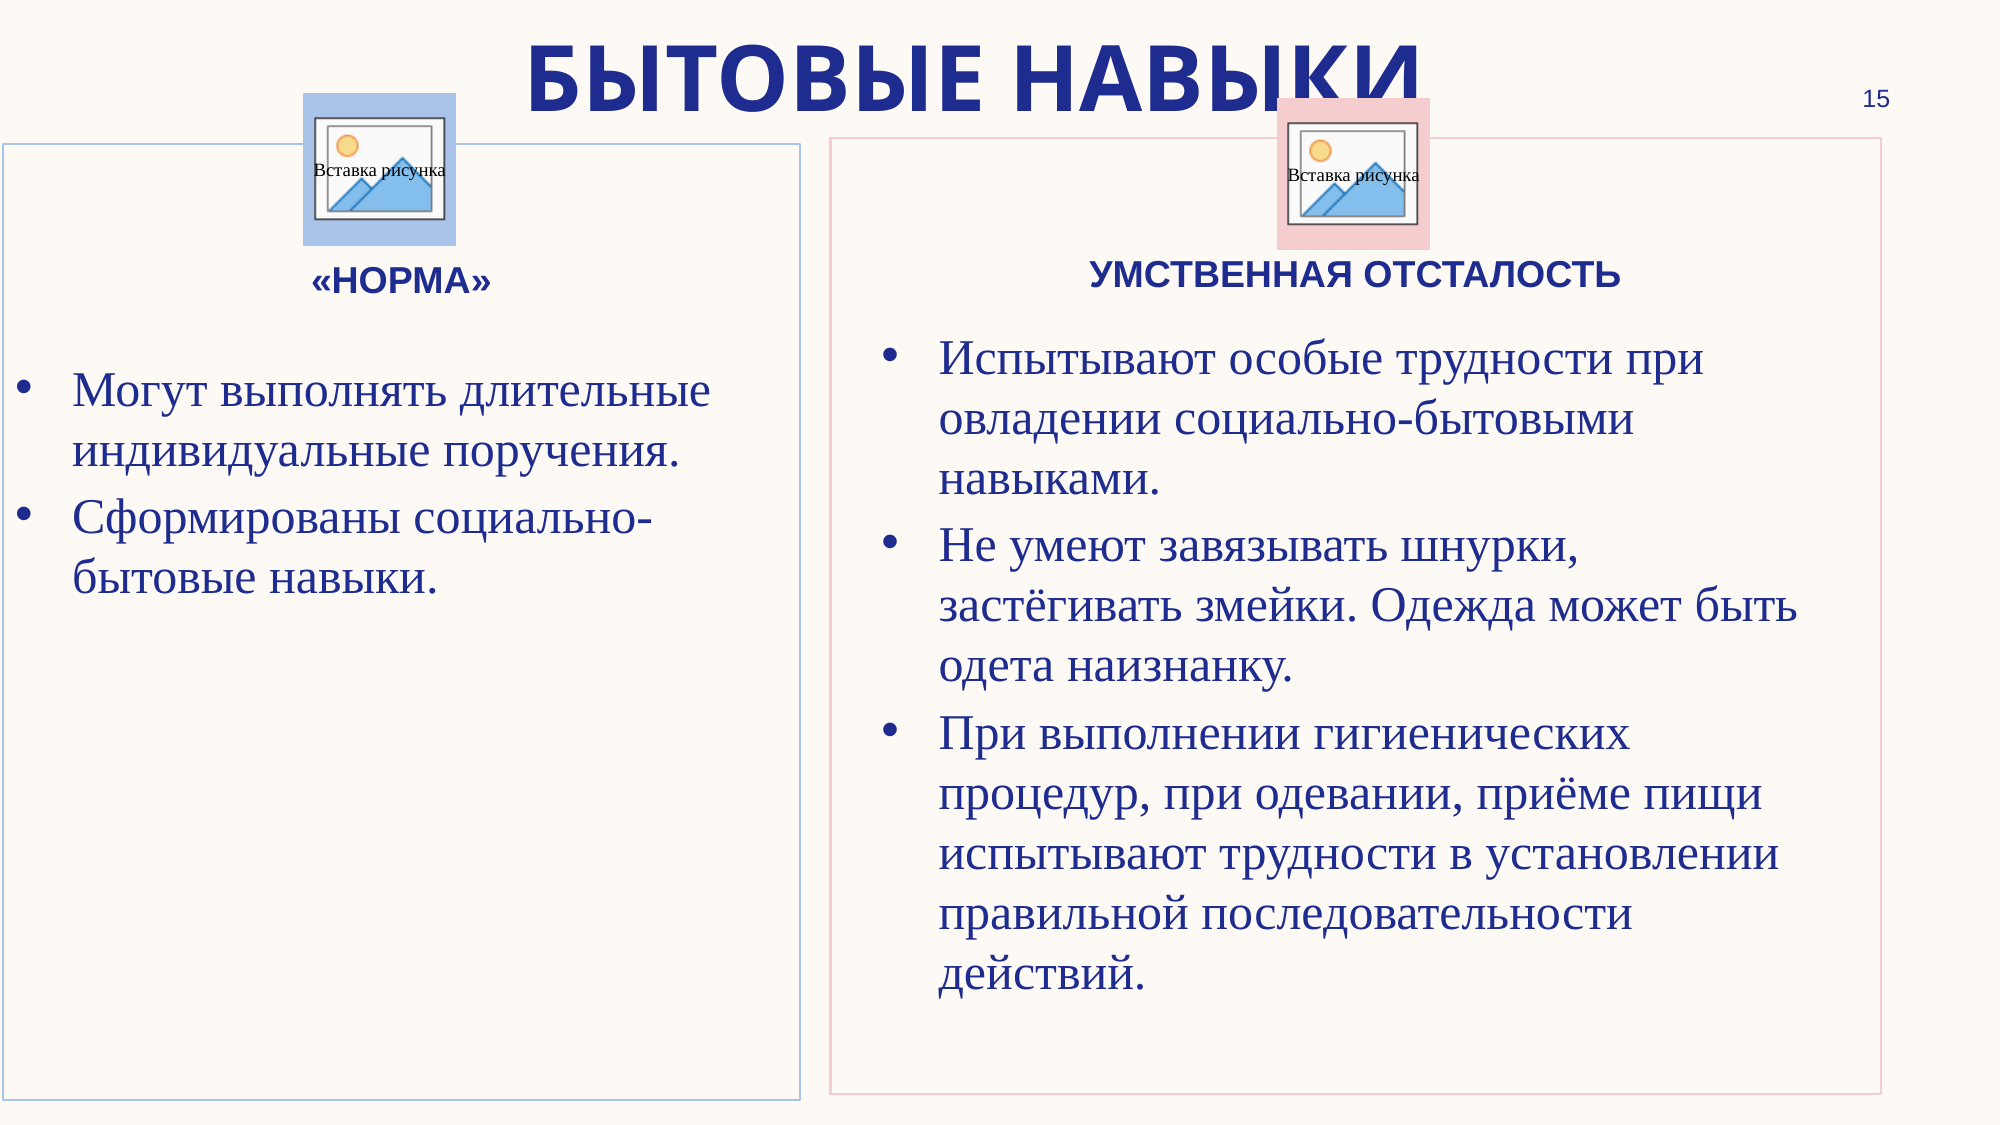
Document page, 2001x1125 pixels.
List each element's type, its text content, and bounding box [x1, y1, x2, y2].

slide_number 15 [1795, 75, 1958, 120]
picture [1276, 97, 1430, 251]
list Могут выполнять длительные индивидуальные поручения. Сформированы социально-бытовые навыки. [0, 348, 783, 921]
picture [303, 92, 457, 246]
list «норма» [2, 143, 801, 1101]
list Умственная отсталость [829, 137, 1882, 1095]
list Испытывают особые трудности при овладении социально-бытовыми навыками. Не умеют завязывать шнурки, застёгивать змейки. Одежда может быть одета наизнанку. При выполнении гигиенических процедур, при одевании, приёме пищи испытывают трудности в установлении правильной последовательности действий. [866, 316, 1850, 1068]
title Бытовые навыки [99, 11, 1850, 138]
